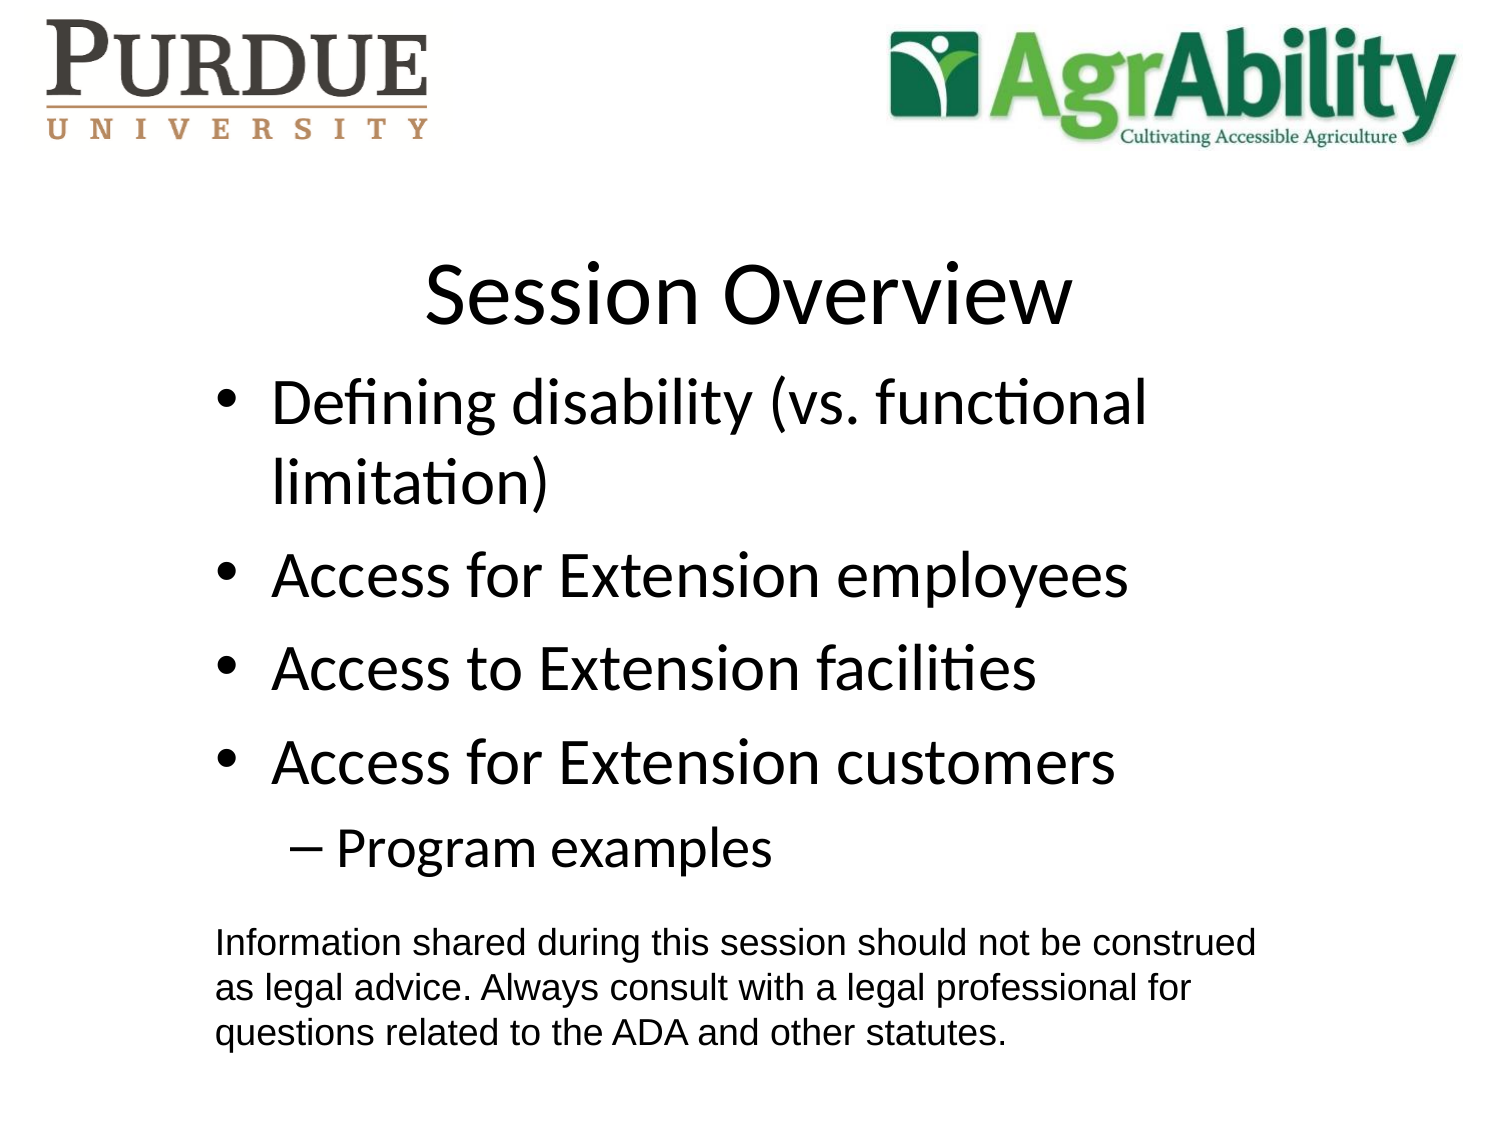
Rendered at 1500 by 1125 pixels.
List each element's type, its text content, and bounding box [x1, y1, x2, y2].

picture [24, 7, 453, 150]
picture [886, 24, 1463, 151]
list Defining disability (vs. functional limitation) Access for Extension employees Access to Extension facilities Access for Extension customers Program examples [200, 350, 1400, 750]
title Session Overview [0, 212, 1500, 363]
text_box Information shared during this session should not be construed as legal advice. Always consult with a legal professional for questions related to the ADA and other statutes. [200, 910, 1300, 1061]
